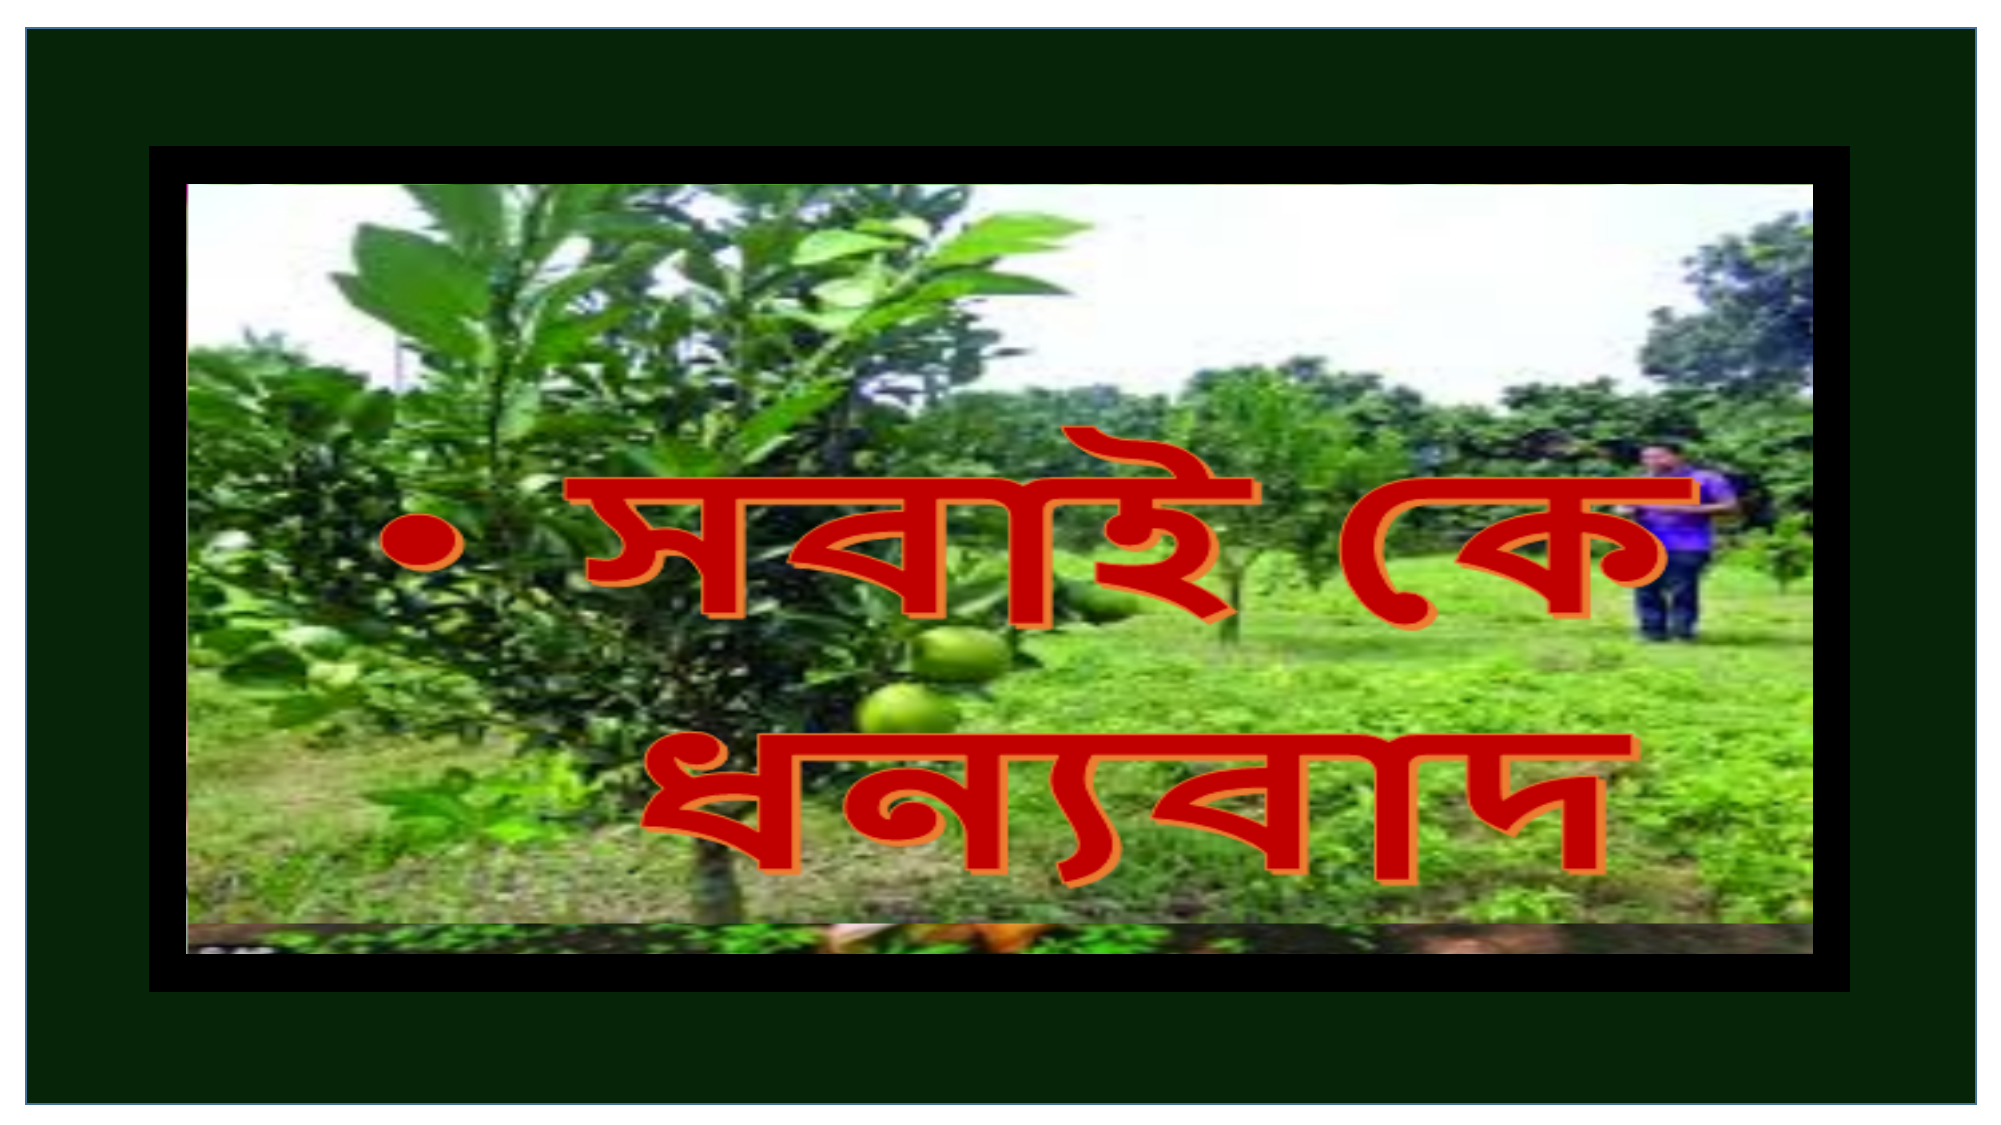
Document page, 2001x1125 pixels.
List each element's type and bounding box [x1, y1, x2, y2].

text_box [25, 27, 1977, 1105]
picture [186, 183, 1813, 955]
